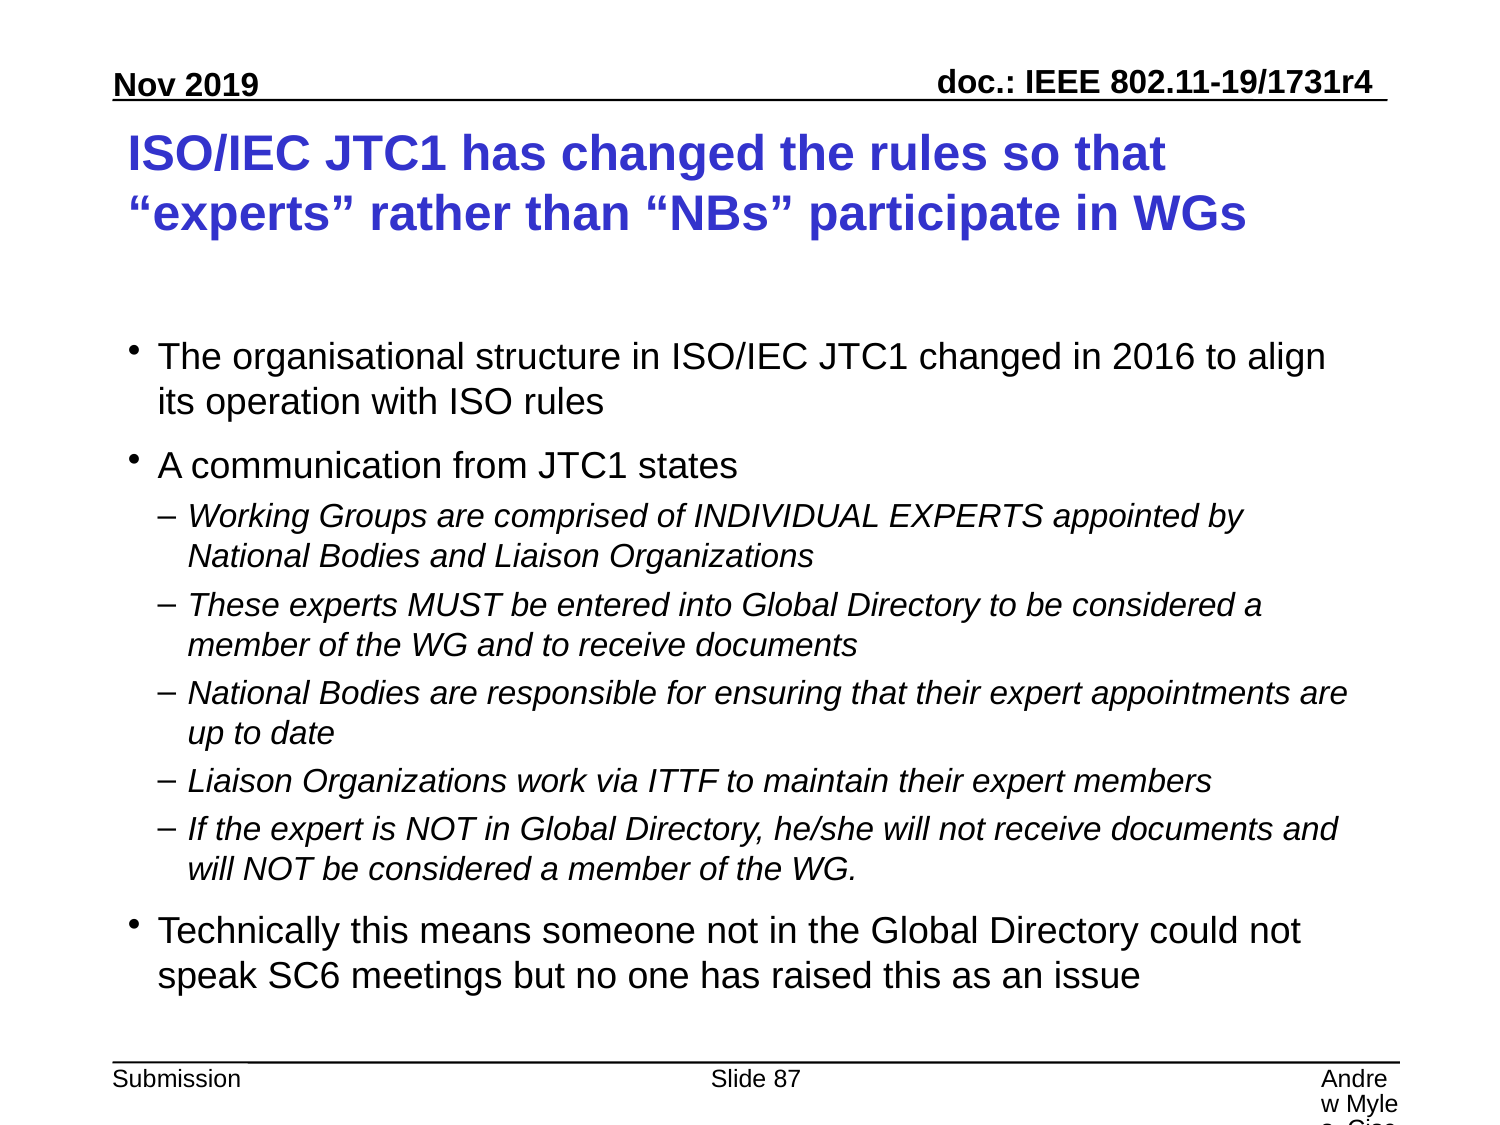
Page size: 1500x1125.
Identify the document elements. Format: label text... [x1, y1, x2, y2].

list The organisational structure in ISO/IEC JTC1 changed in 2016 to align its operation with ISO rules A communication from JTC1 states Working Groups are comprised of INDIVIDUAL EXPERTS appointed by National Bodies and Liaison Organizations These experts MUST be entered into Global Directory to be considered a member of the WG and to receive documents National Bodies are responsible for ensuring that their expert appointments are up to date Liaison Organizations work via ITTF to maintain their expert members If the expert is NOT in Global Directory, he/she will not receive documents and will NOT be considered a member of the WG. Technically this means someone not in the Global Directory could not speak SC6 meetings but no one has raised this as an issue [112, 324, 1388, 1000]
title ISO/IEC JTC1 has changed the rules so that “experts” rather than “NBs” participate in WGs [112, 112, 1388, 288]
footer Andrew Myles, Cisco [1320, 1061, 1402, 1093]
slide_number Slide 87 [709, 1061, 803, 1093]
